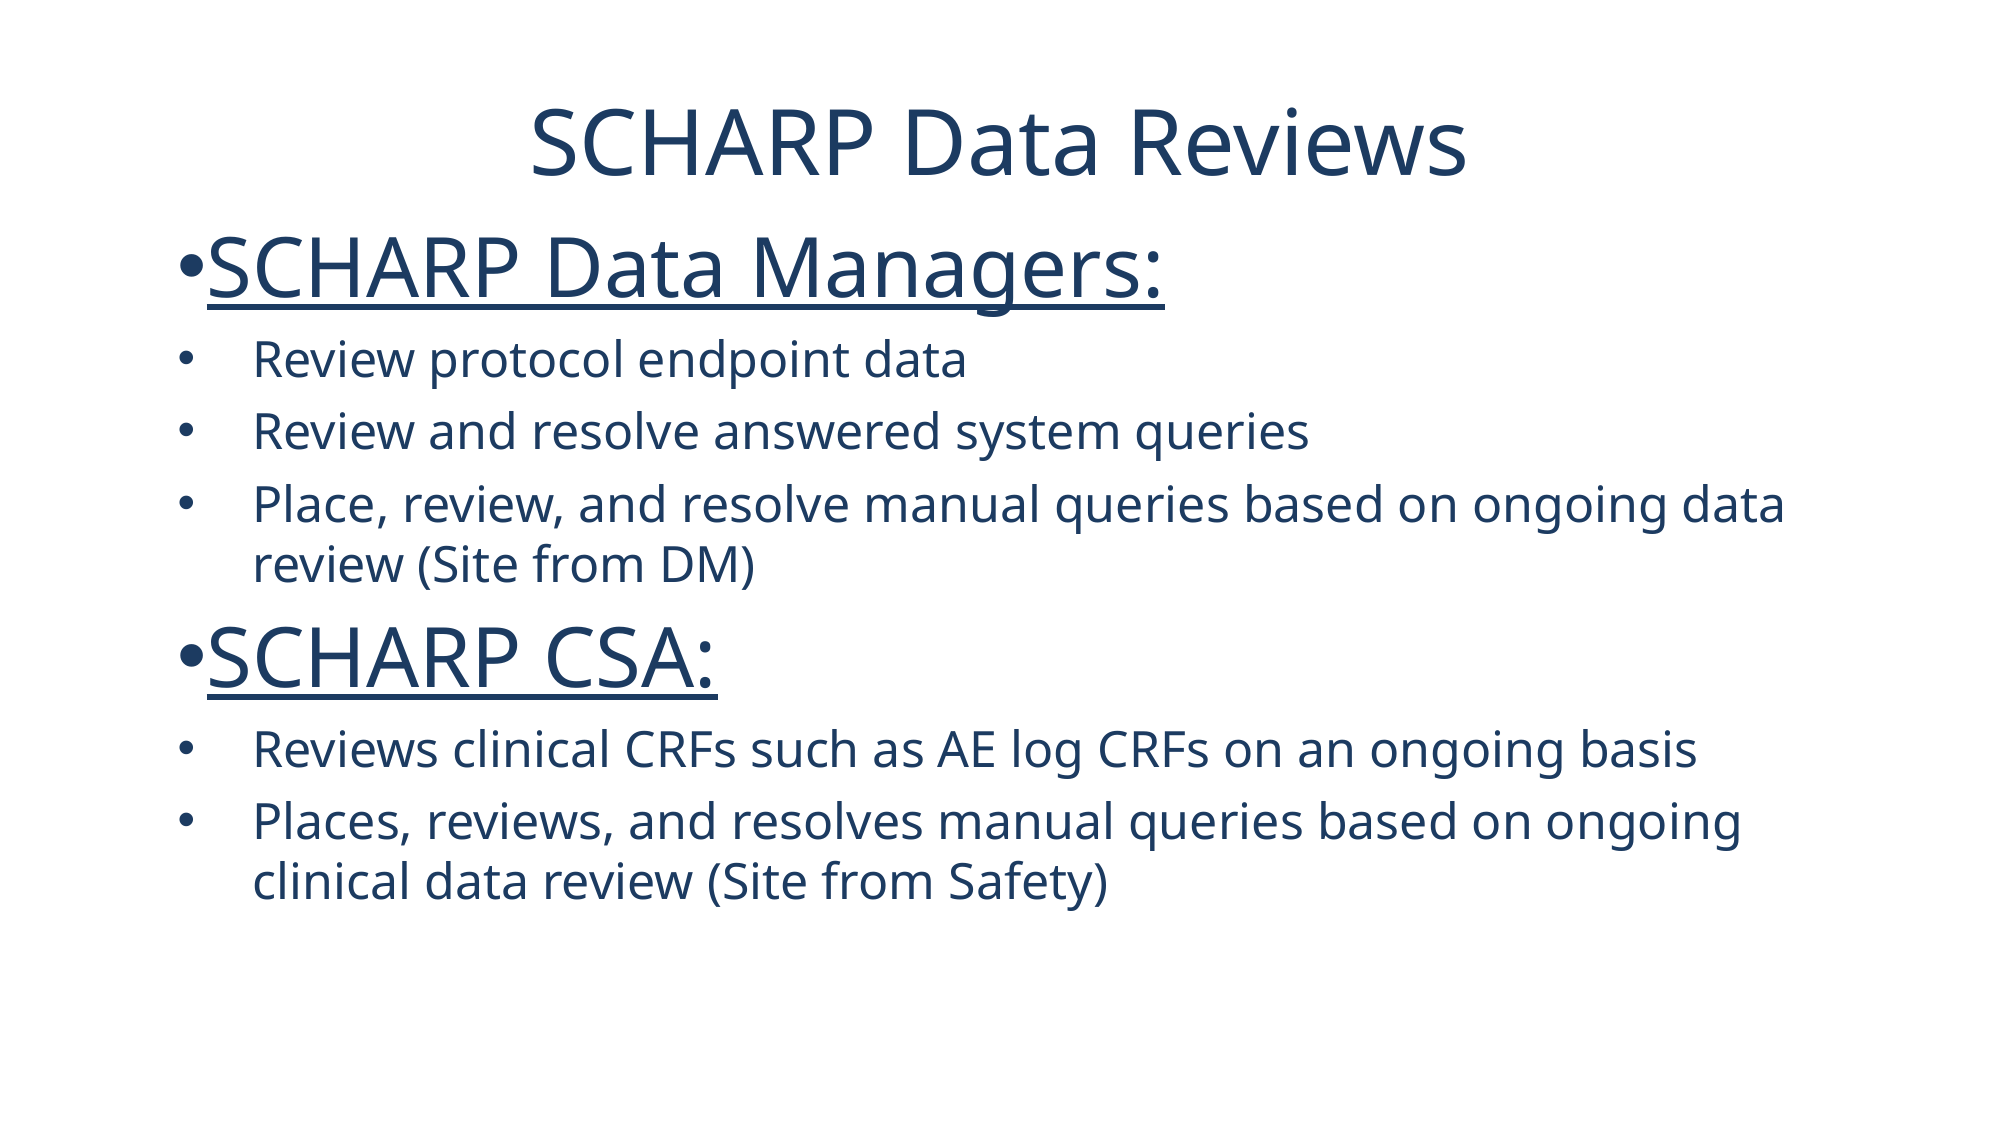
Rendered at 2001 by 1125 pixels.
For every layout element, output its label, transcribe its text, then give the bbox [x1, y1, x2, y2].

list SCHARP Data Managers: Review protocol endpoint data Review and resolve answered system queries Place, review, and resolve manual queries based on ongoing data review (Site from DM) SCHARP CSA: Reviews clinical CRFs such as AE log CRFs on an ongoing basis Places, reviews, and resolves manual queries based on ongoing clinical data review (Site from Safety) [162, 206, 1848, 1002]
title SCHARP Data Reviews [99, 45, 1900, 233]
